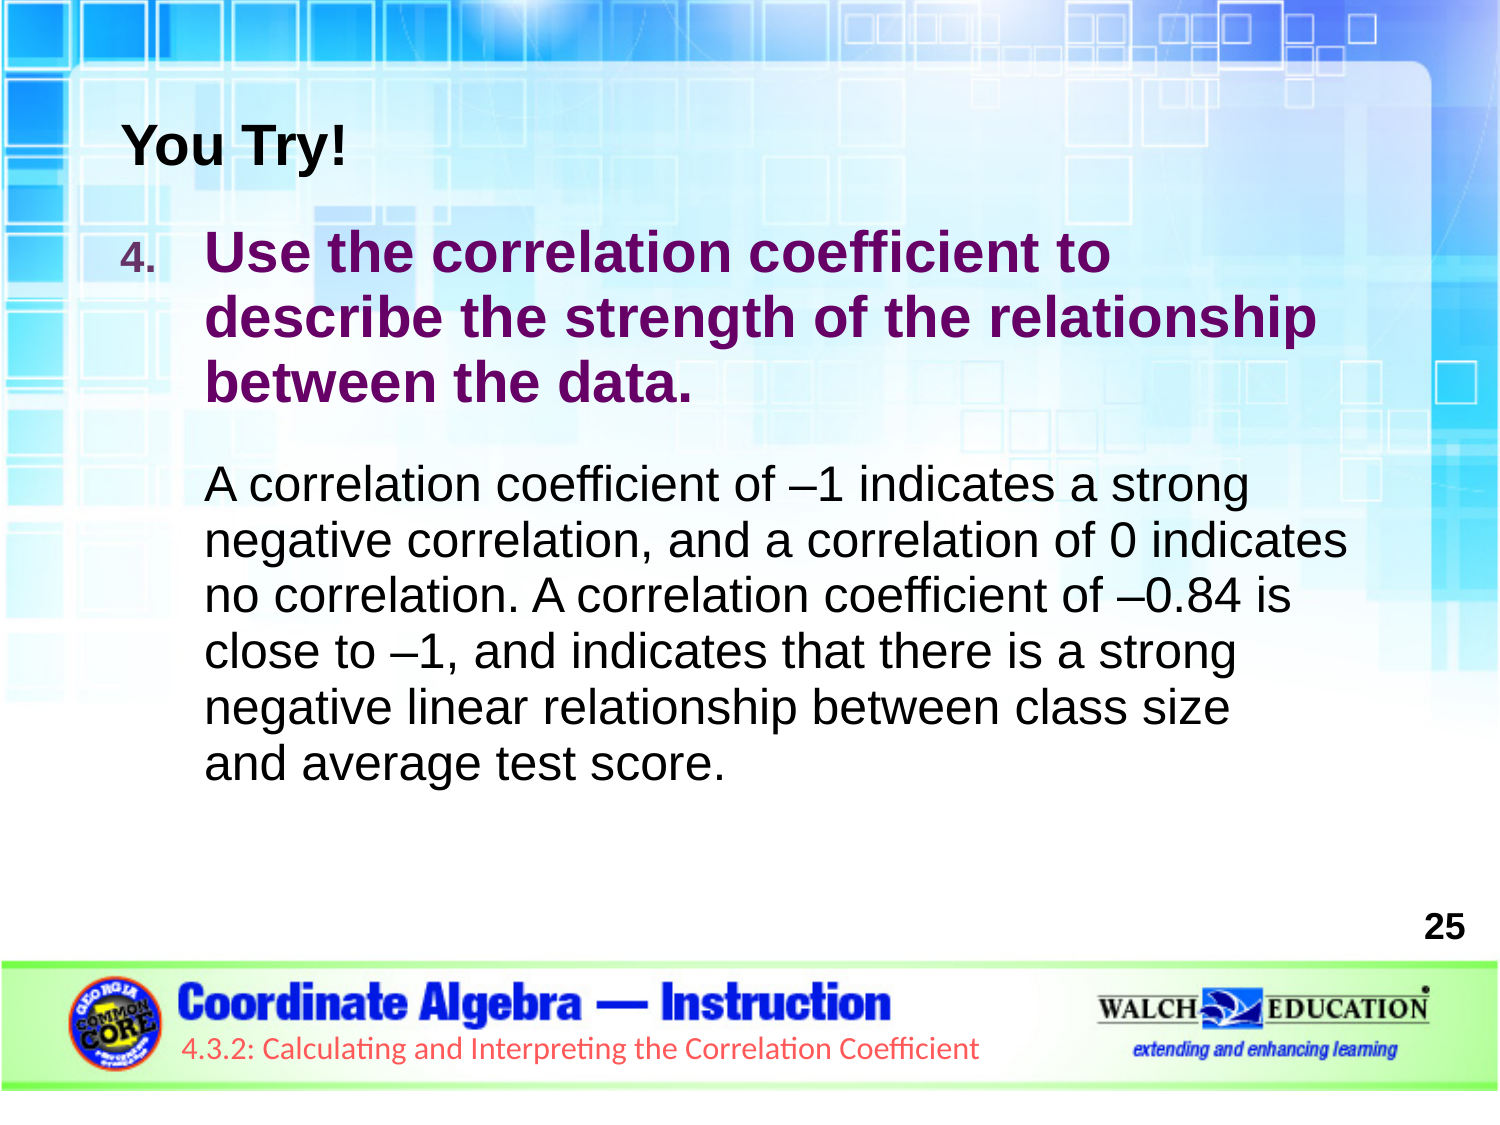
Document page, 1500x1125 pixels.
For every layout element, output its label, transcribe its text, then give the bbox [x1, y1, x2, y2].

subtitle You Try! Use the correlation coefficient to describe the strength of the relationship between the data. A correlation coefficient of –1 indicates a strong negative correlation, and a correlation of 0 indicates no correlation. A correlation coefficient of –0.84 is close to –1, and indicates that there is a strong negative linear relationship between class size and average test score. [105, 105, 1376, 925]
footer 4.3.2: Calculating and Interpreting the Correlation Coefficient [166, 1024, 1080, 1069]
picture [1, 0, 1500, 1091]
slide_number 25 [1361, 901, 1481, 949]
